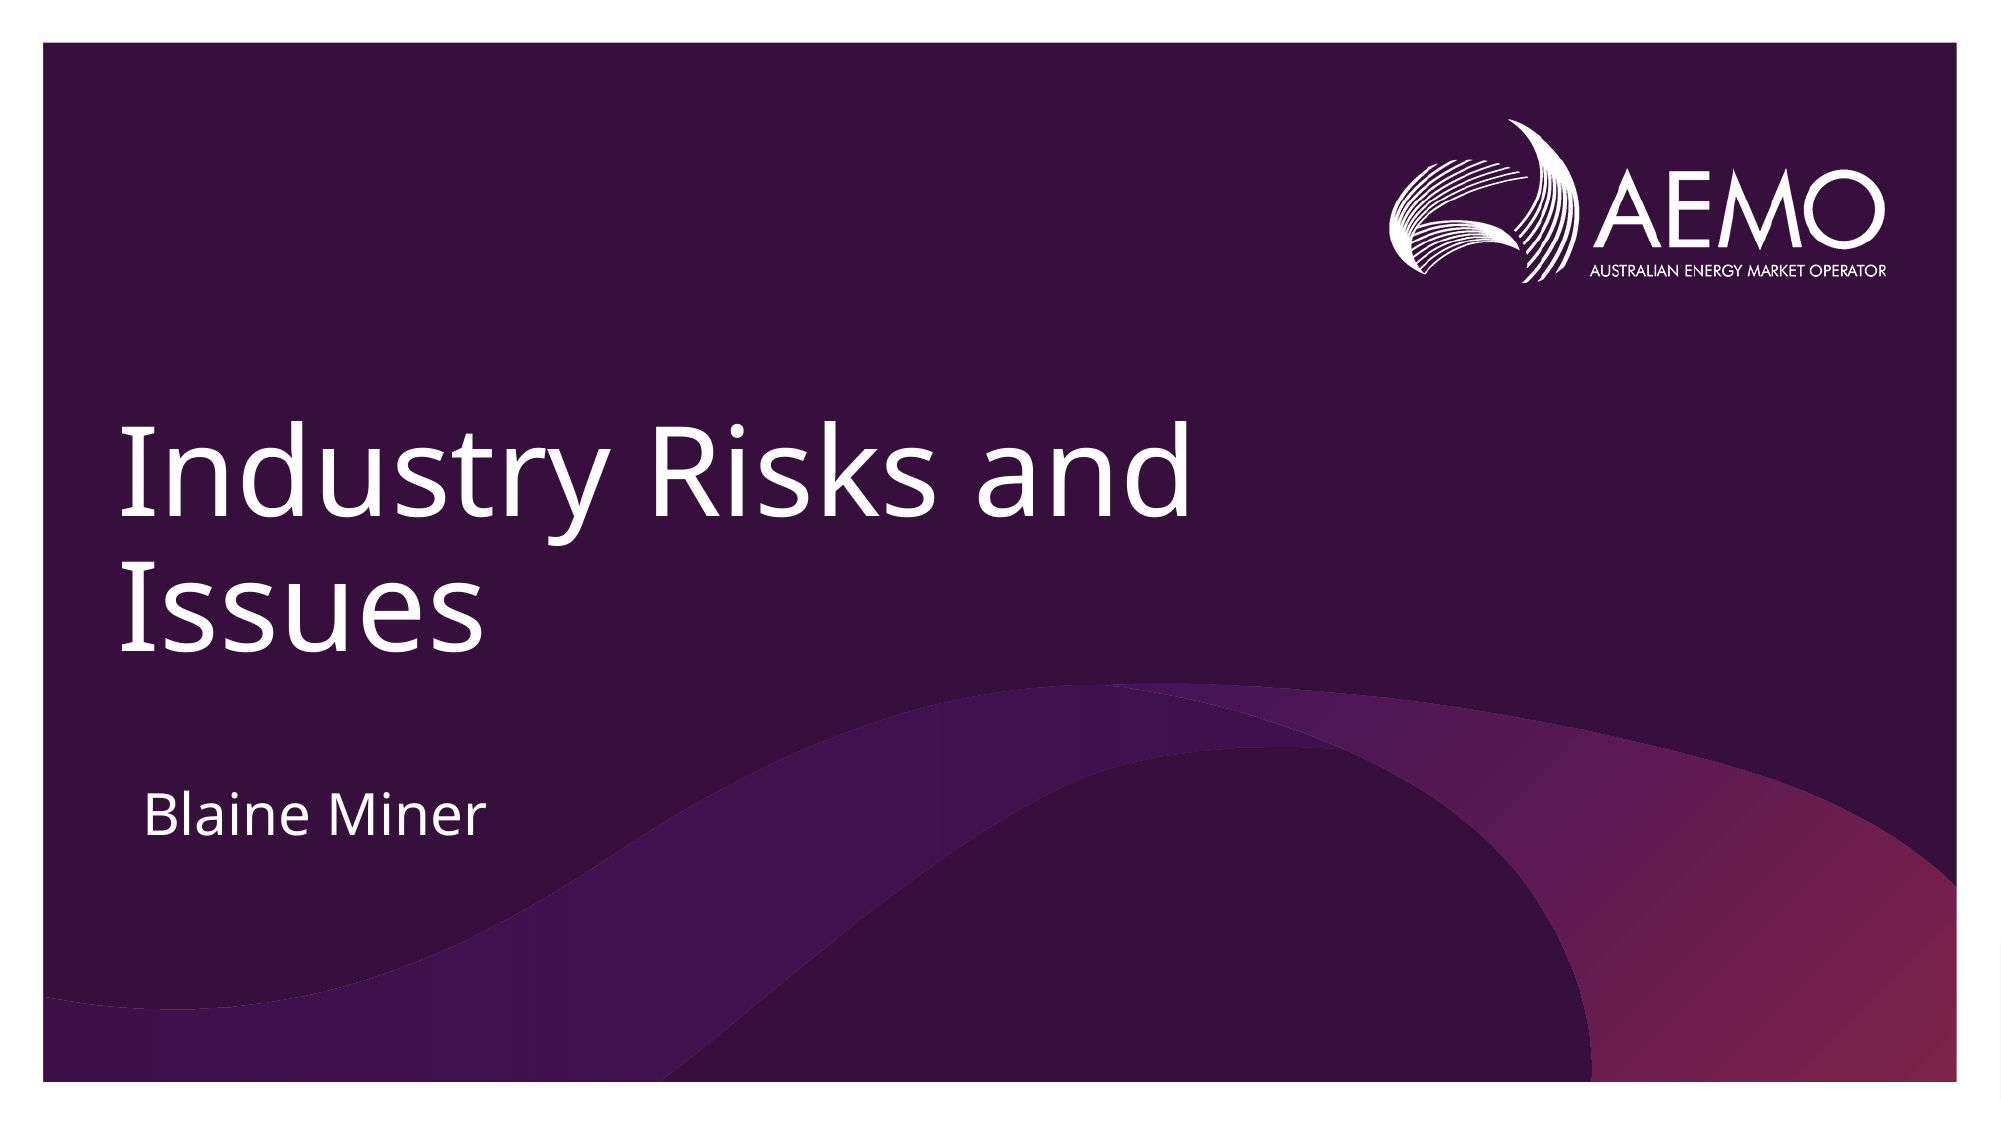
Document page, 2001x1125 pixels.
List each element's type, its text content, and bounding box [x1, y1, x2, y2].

title Industry Risks and Issues [102, 294, 1603, 686]
text_box [102, 752, 1397, 999]
text_box Blaine Miner [127, 777, 1421, 1024]
picture [1389, 119, 1886, 283]
